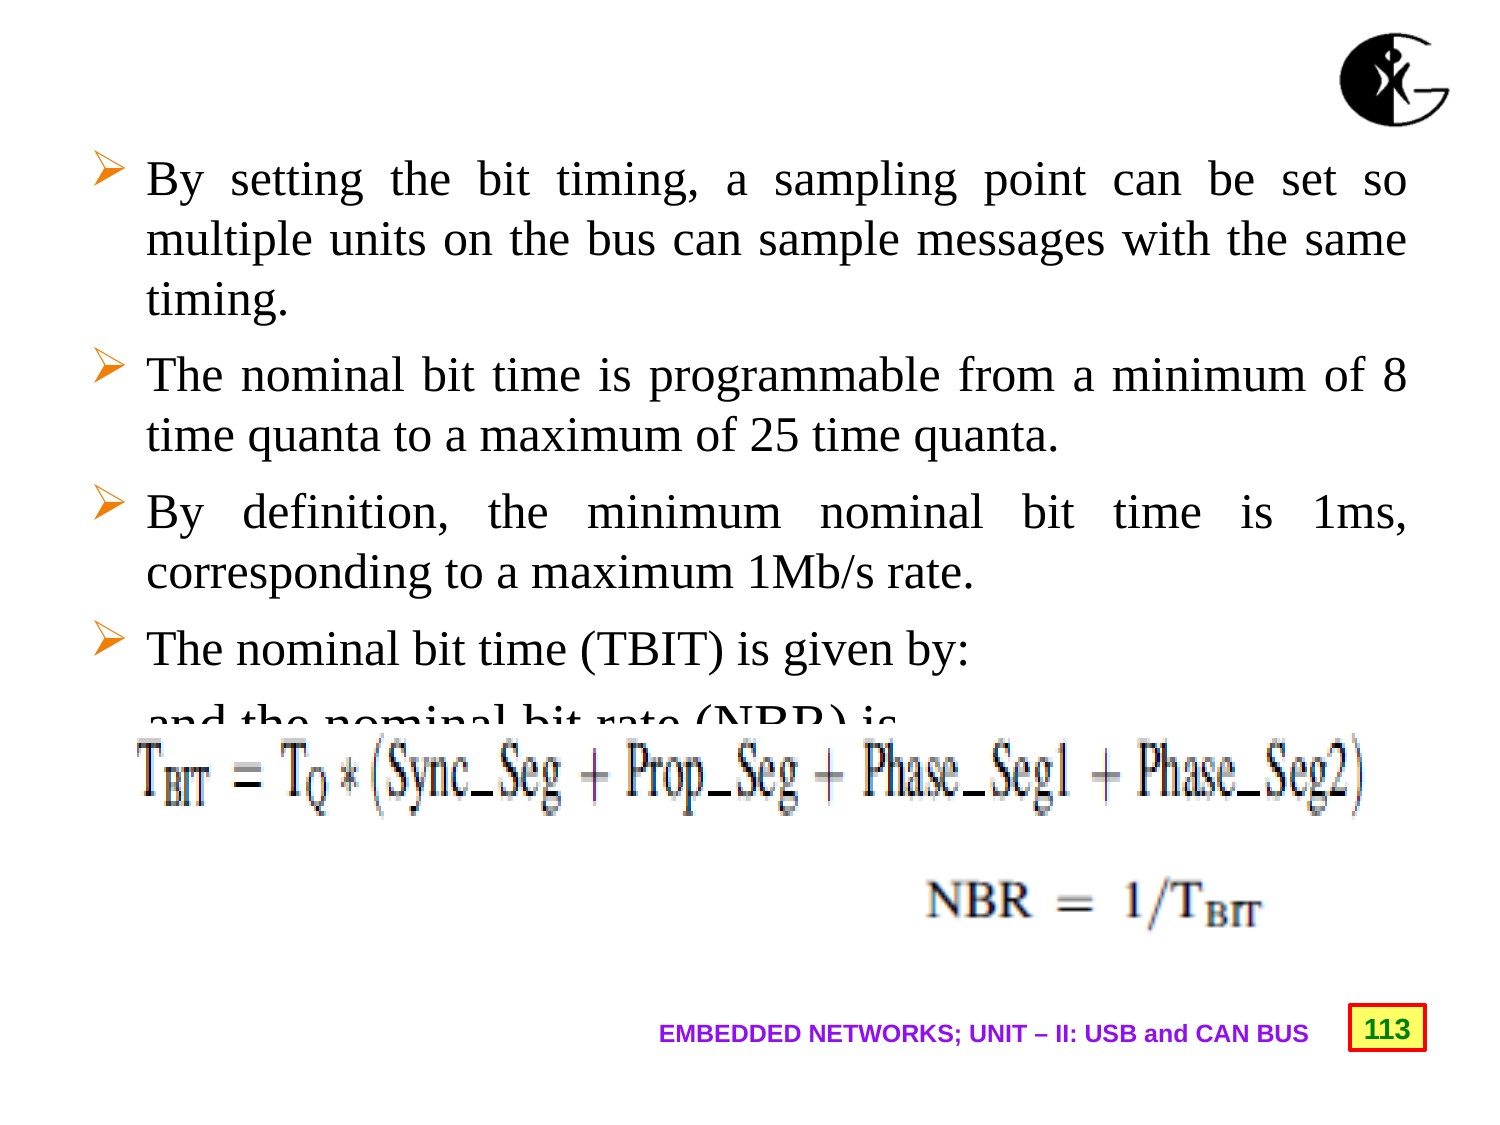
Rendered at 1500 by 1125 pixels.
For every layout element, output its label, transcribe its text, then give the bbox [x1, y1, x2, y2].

picture [137, 724, 1376, 851]
picture [1324, 24, 1463, 138]
slide_number 113 [1348, 1003, 1427, 1052]
footer EMBEDDED NETWORKS; UNIT – II: USB and CAN BUS [474, 1002, 1325, 1063]
picture [924, 874, 1301, 951]
text_box By setting the bit timing, a sampling point can be set so multiple units on the bus can sample messages with the same timing. The nominal bit time is programmable from a minimum of 8 time quanta to a maximum of 25 time quanta. By definition, the minimum nominal bit time is 1ms, corresponding to a maximum 1Mb/s rate. The nominal bit time (TBIT) is given by: and the nominal bit rate (NBR) is [74, 137, 1424, 1113]
